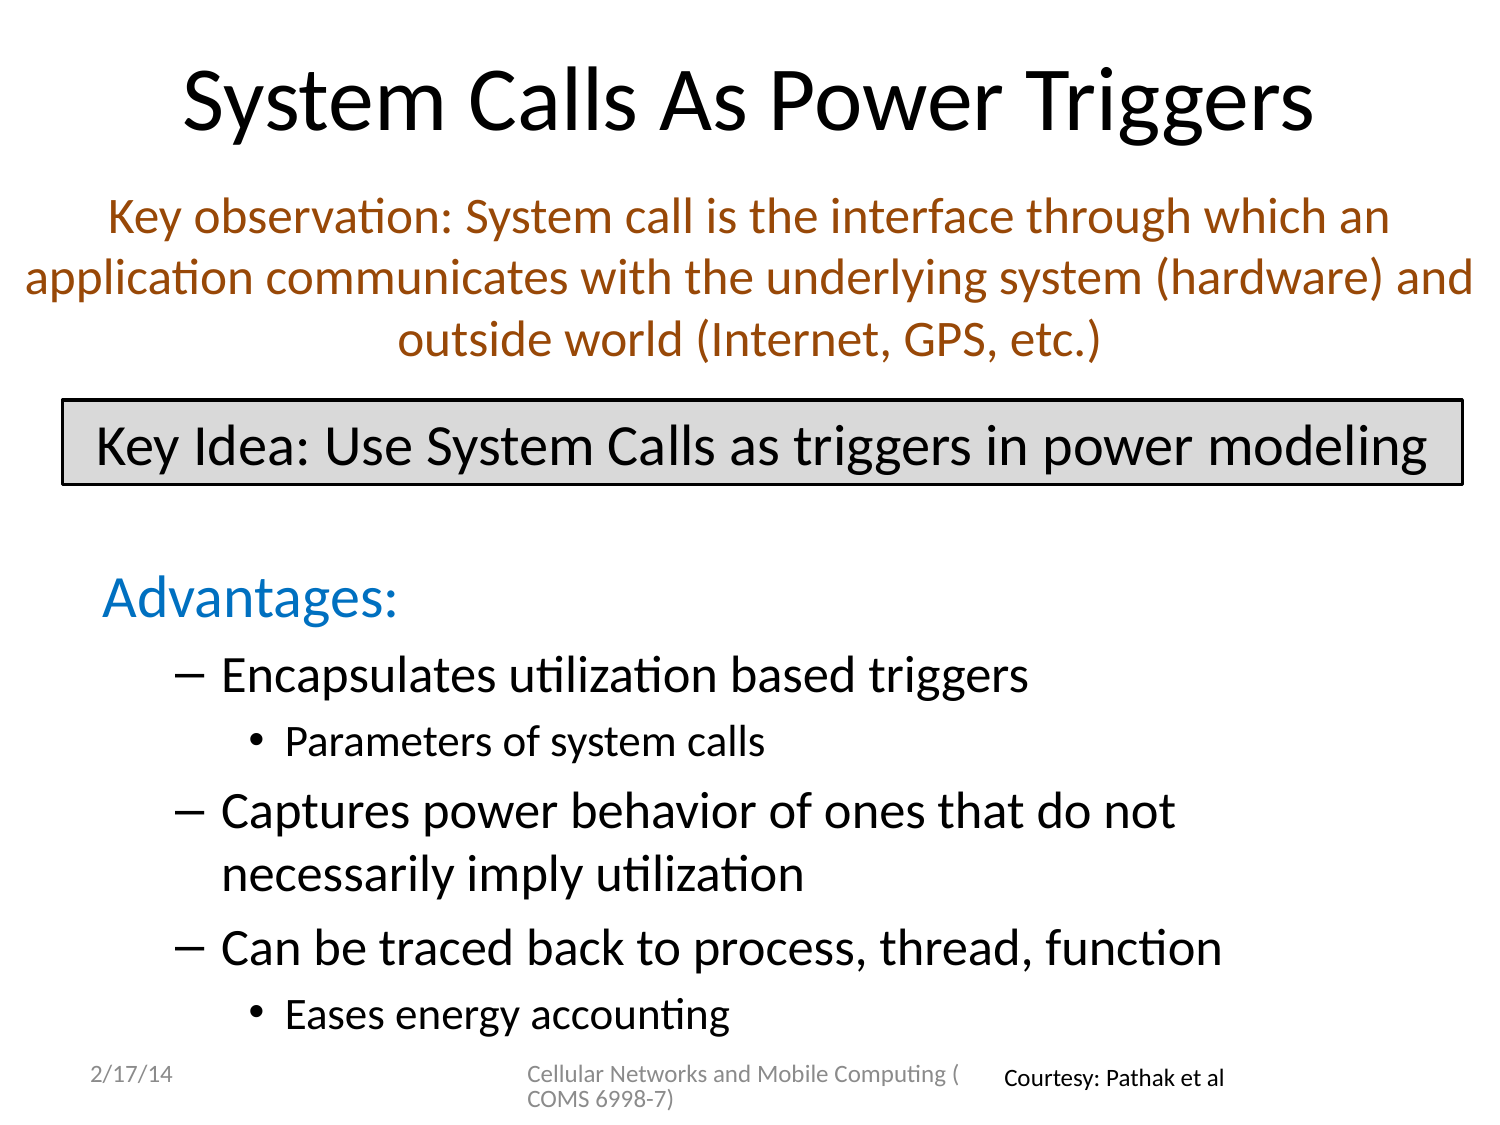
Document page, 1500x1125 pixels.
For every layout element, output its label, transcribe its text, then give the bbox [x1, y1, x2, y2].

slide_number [75, 1042, 425, 1103]
text_box Key Idea: Use System Calls as triggers in power modeling [62, 399, 1463, 485]
text_box Courtesy: Pathak et al [989, 1054, 1240, 1100]
footer Cellular Networks and Mobile Computing (COMS 6998-7) [512, 1042, 988, 1103]
list Advantages: Encapsulates utilization based triggers Parameters of system calls Captures power behavior of ones that do not necessarily imply utilization Can be traced back to process, thread, function Eases energy accounting [87, 549, 1438, 1050]
text_box Key observation: System call is the interface through which an application communicates with the underlying system (hardware) and outside world (Internet, GPS, etc.) [0, 174, 1500, 375]
title System Calls As Power Triggers [75, 0, 1425, 174]
